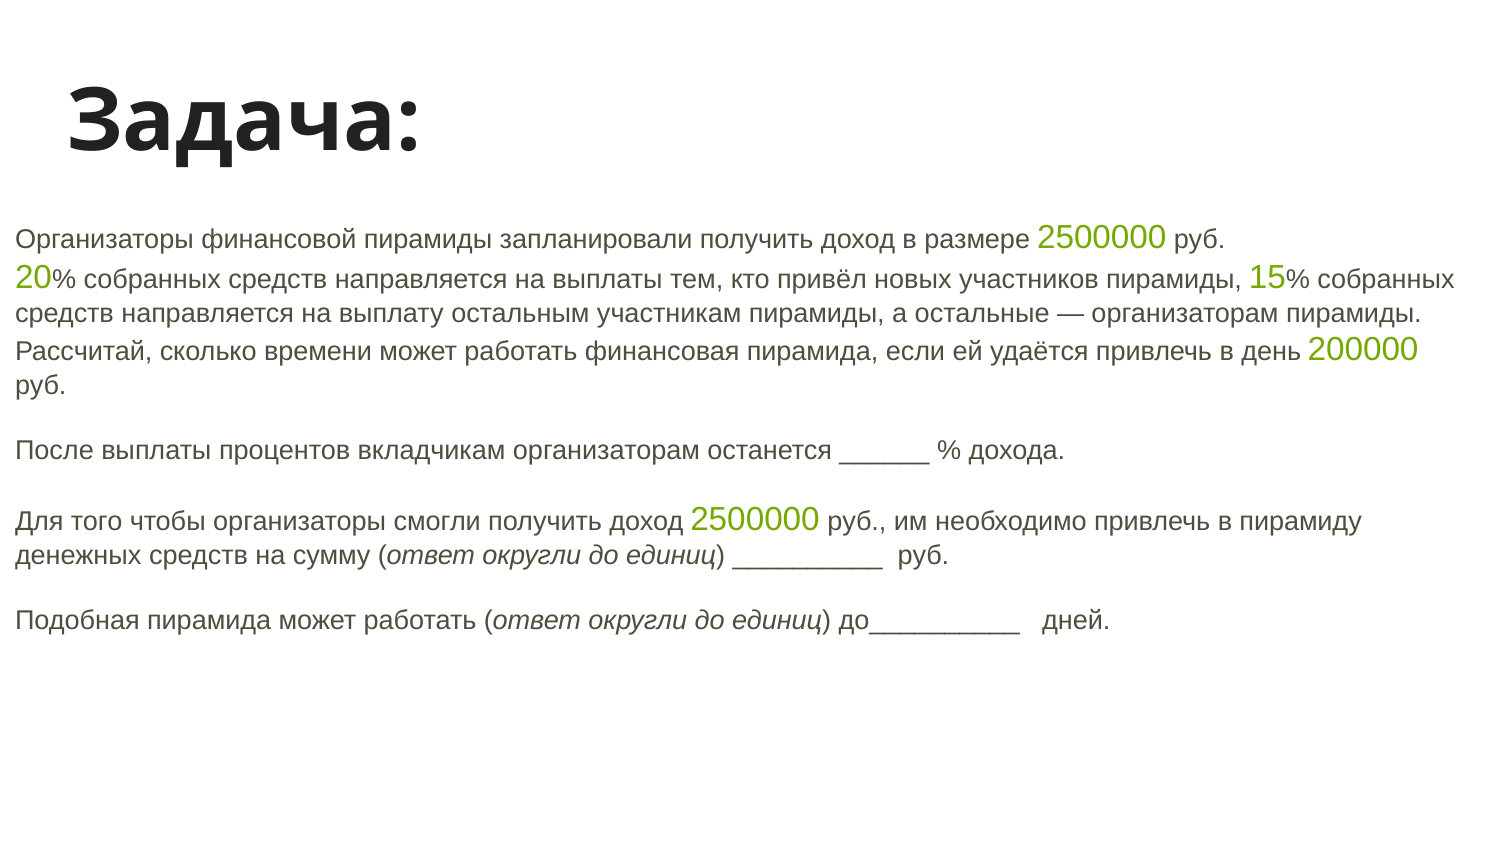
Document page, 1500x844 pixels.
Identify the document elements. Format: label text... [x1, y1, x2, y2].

title Задача: [51, 48, 1449, 180]
text_box Организаторы финансовой пирамиды запланировали получить доход в размере 2500000 руб. 20% собранных средств направляется на выплаты тем, кто привёл новых участников пирамиды, 15% собранных средств направляется на выплату остальным участникам пирамиды, а остальные — организаторам пирамиды. Рассчитай, сколько времени может работать финансовая пирамида, если ей удаётся привлечь в день 200000 руб. После выплаты процентов вкладчикам организаторам останется ______ % дохода. Для того чтобы организаторы смогли получить доход 2500000 руб., им необходимо привлечь в пирамиду денежных средств на сумму (ответ округли до единиц) __________ руб. Подобная пирамида может работать (ответ округли до единиц) до__________ дней. [0, 200, 1471, 809]
